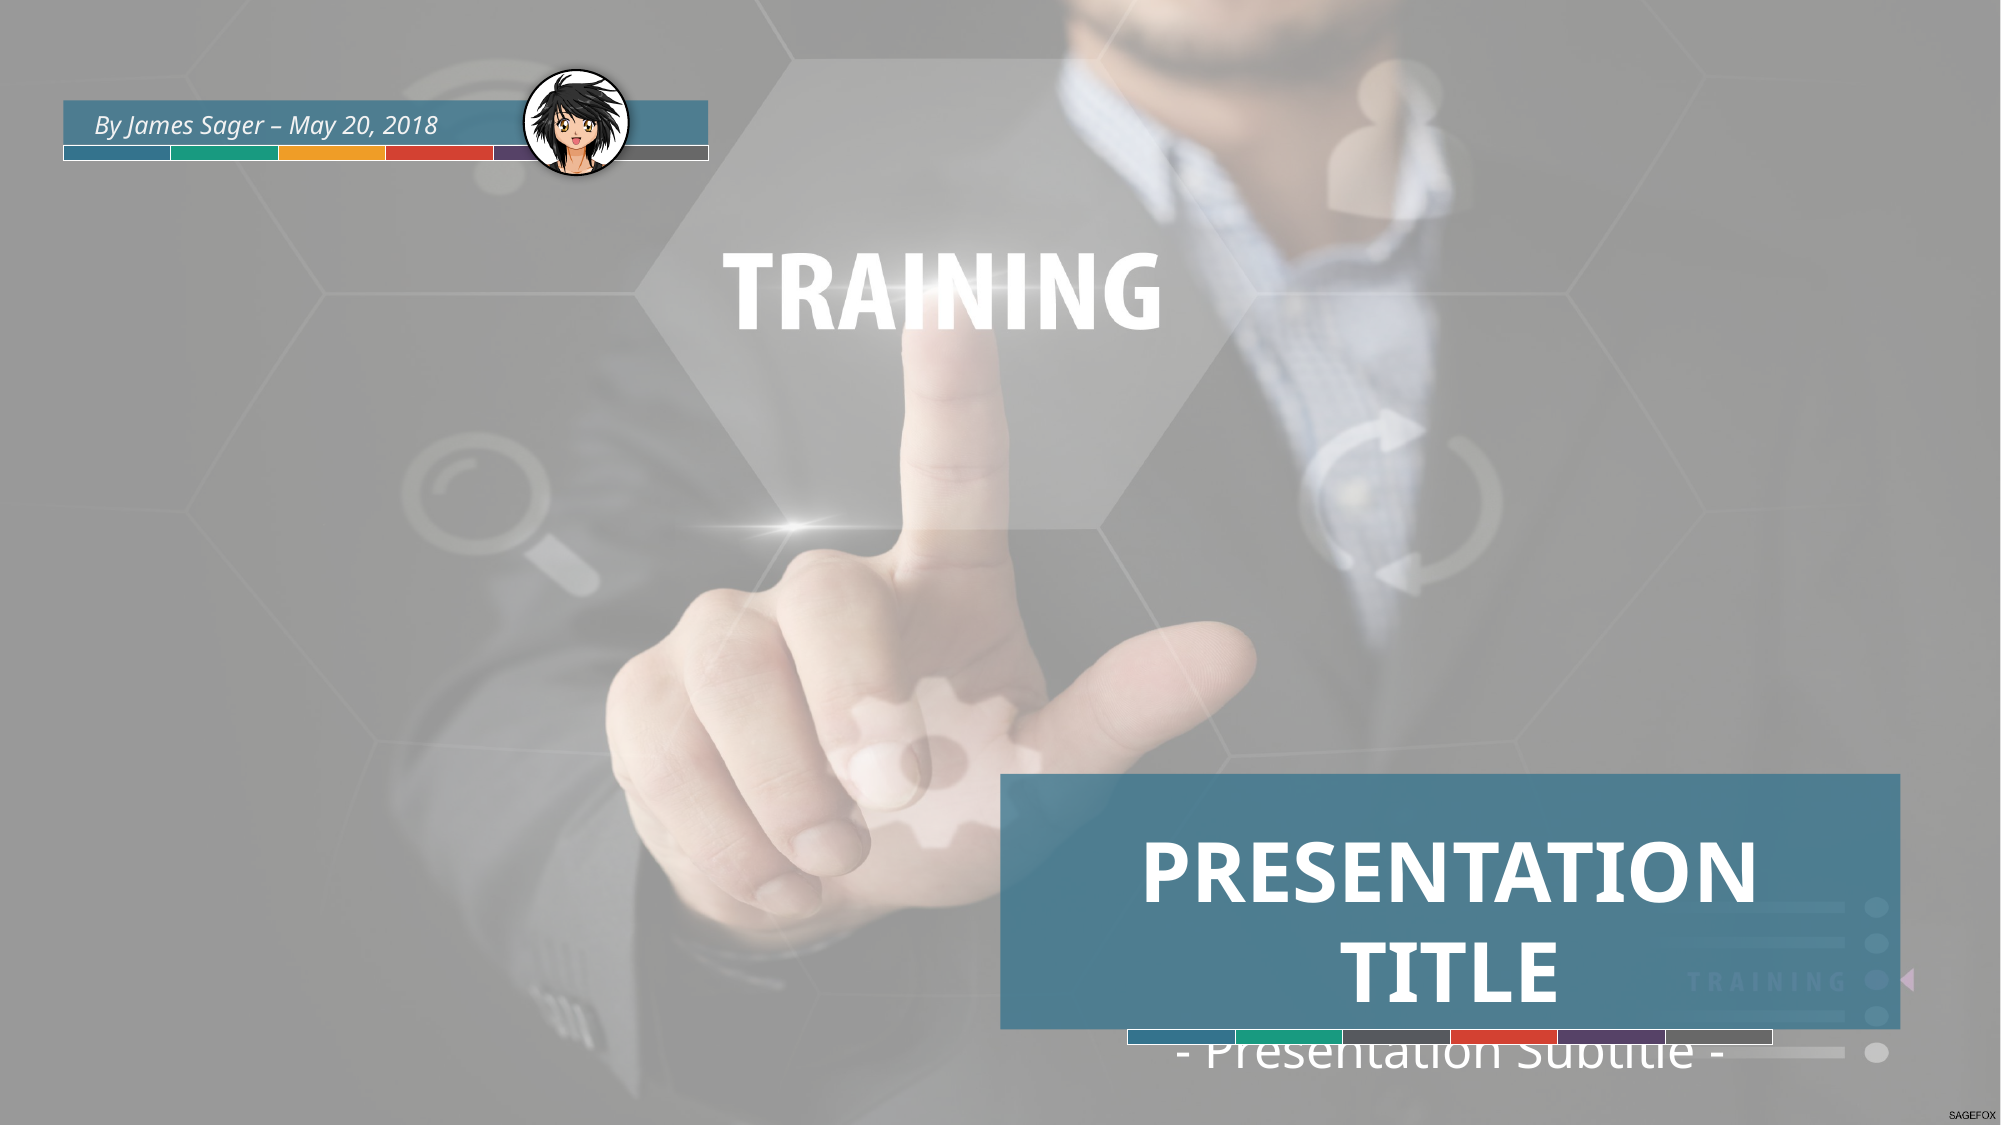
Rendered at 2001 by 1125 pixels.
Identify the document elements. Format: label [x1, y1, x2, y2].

text_box [63, 70, 709, 176]
text_box [0, 0, 2000, 1125]
text_box [1000, 773, 1901, 1100]
picture [1925, 0, 2001, 1125]
